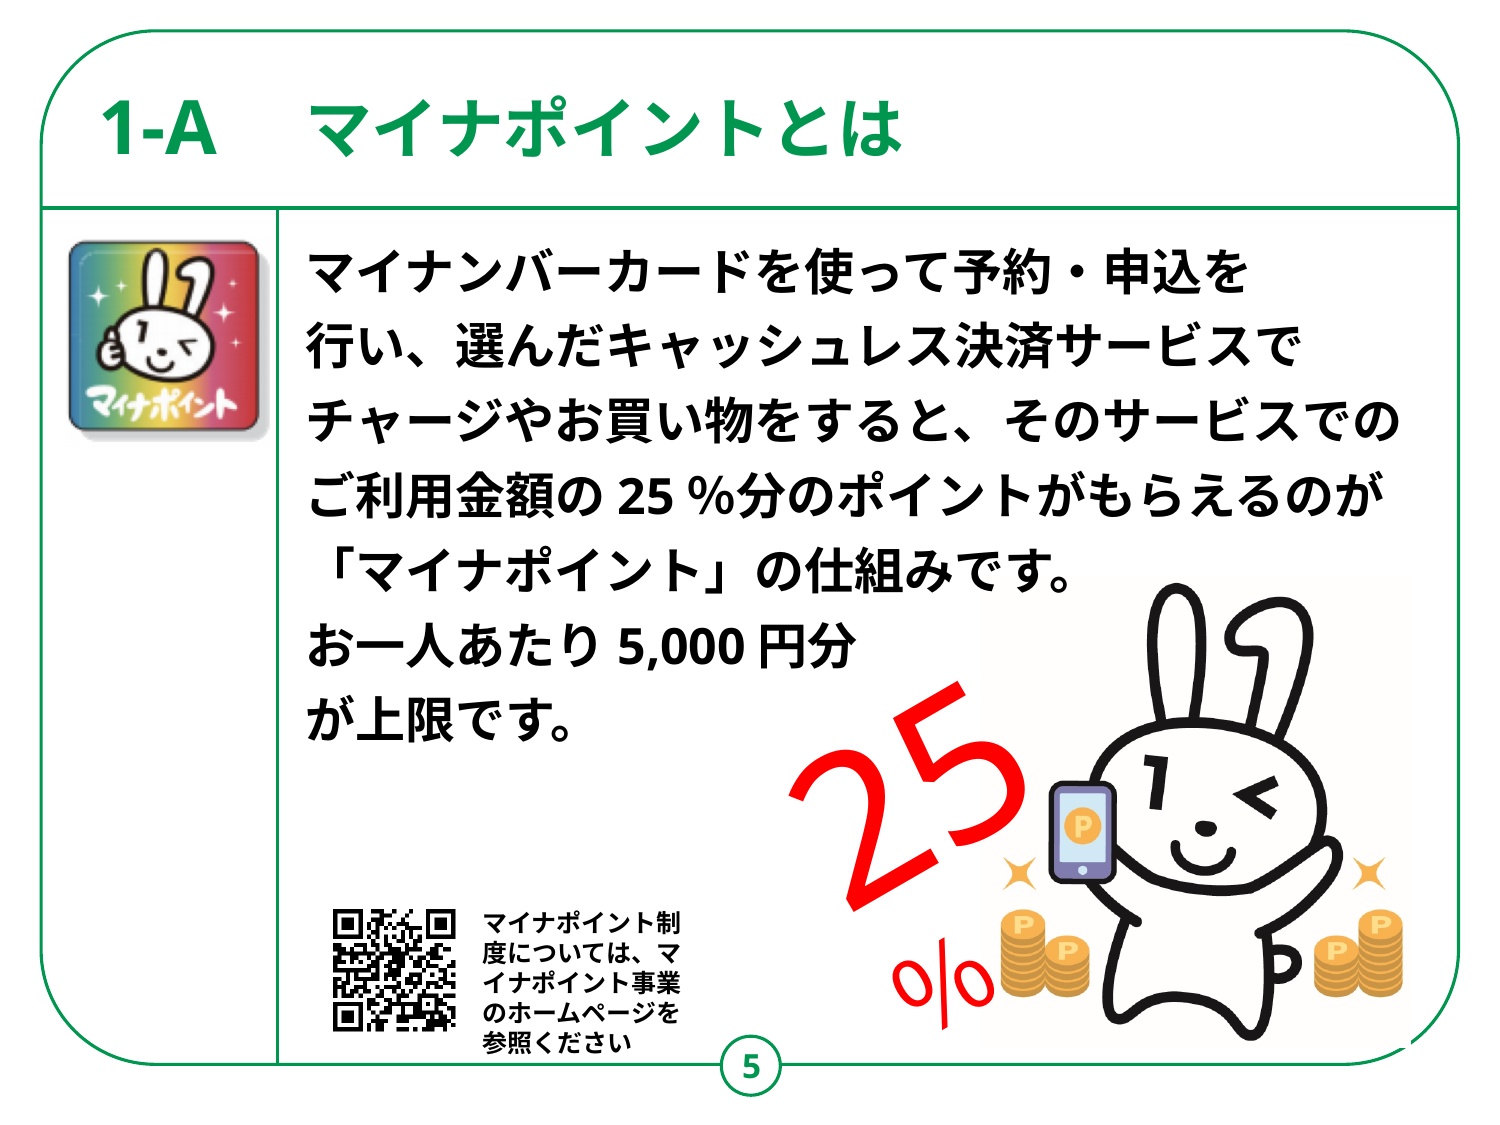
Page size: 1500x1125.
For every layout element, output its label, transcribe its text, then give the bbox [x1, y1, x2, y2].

text_box 25％ [1008, 540, 1088, 575]
text_box マイナポイント制度については、マイナポイント事業のホームページを参照ください [467, 900, 719, 1065]
picture [981, 575, 1411, 1048]
text_box 1-A [83, 90, 291, 179]
title マイナポイントとは [289, 0, 927, 176]
text_box 25％ [725, 590, 981, 1076]
subtitle マイナンバーカードを使って予約・申込を 行い、選んだキャッシュレス決済サービスで チャージやお買い物をすると、そのサービスでの ご利用金額の25％分のポイントがもらえるのが 「マイナポイント」の仕組みです。 お一人あたり5,000円分 が上限です。 [290, 239, 1459, 511]
picture [316, 892, 472, 1048]
picture [65, 237, 274, 447]
